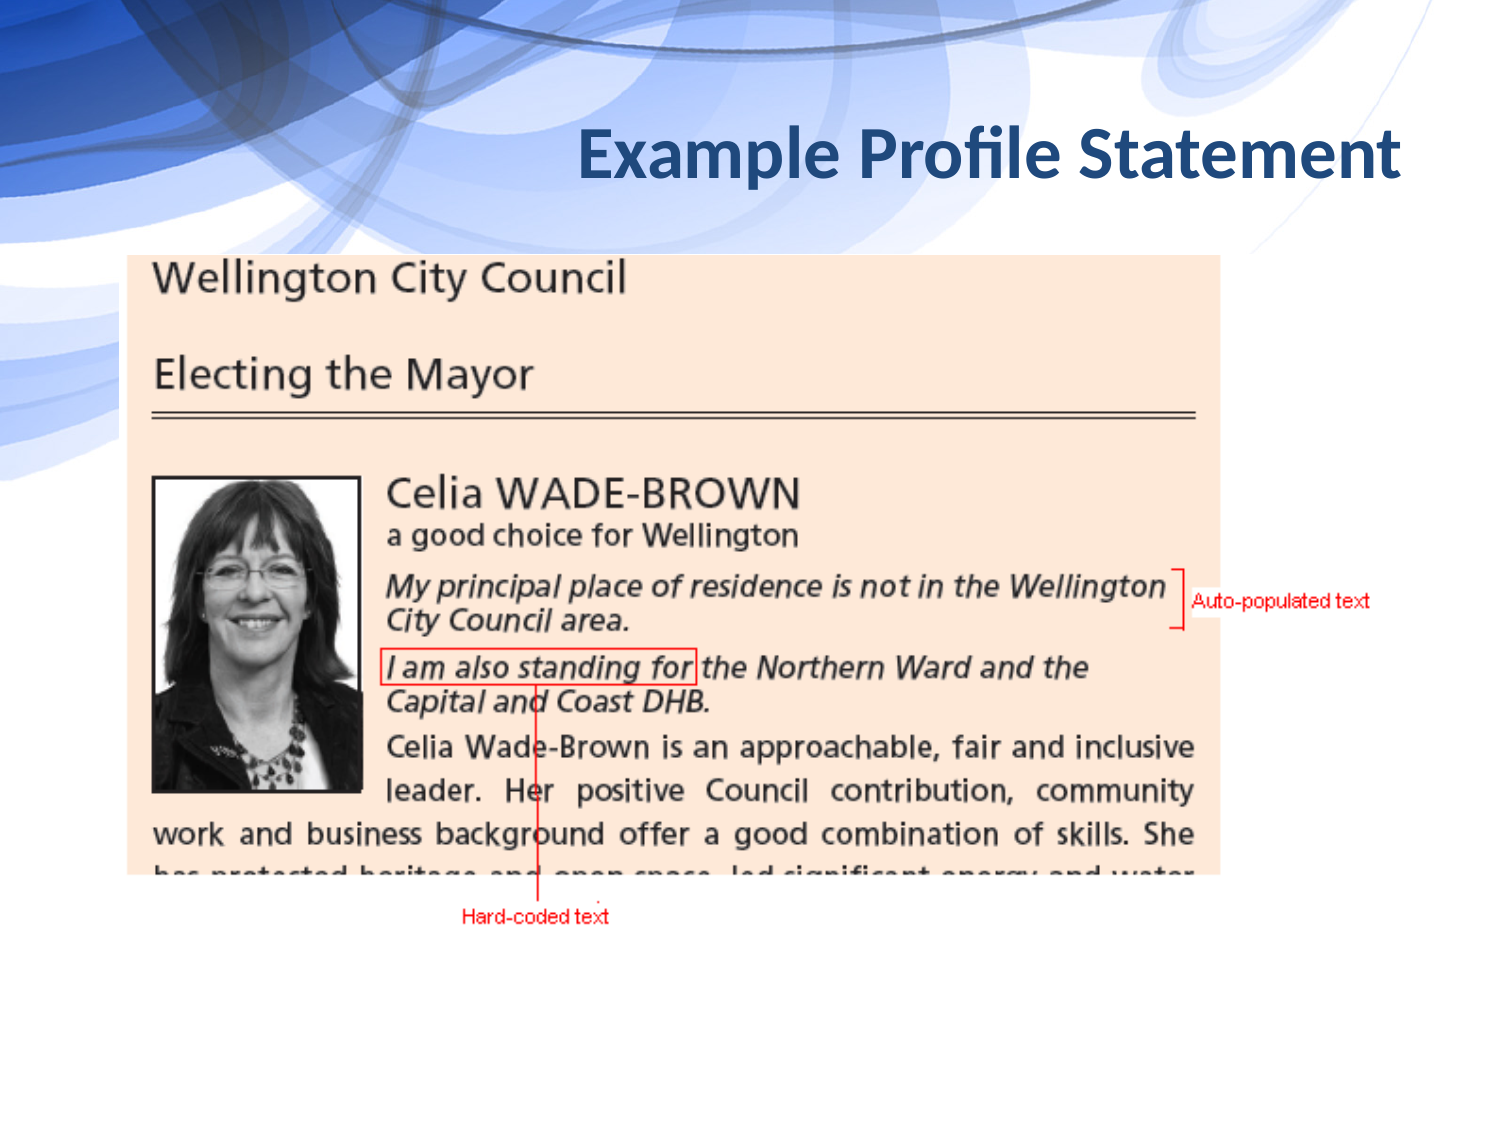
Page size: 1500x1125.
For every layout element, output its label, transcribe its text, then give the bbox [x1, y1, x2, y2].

picture [0, 0, 1500, 1125]
title Example Profile Statement [366, 86, 1419, 212]
